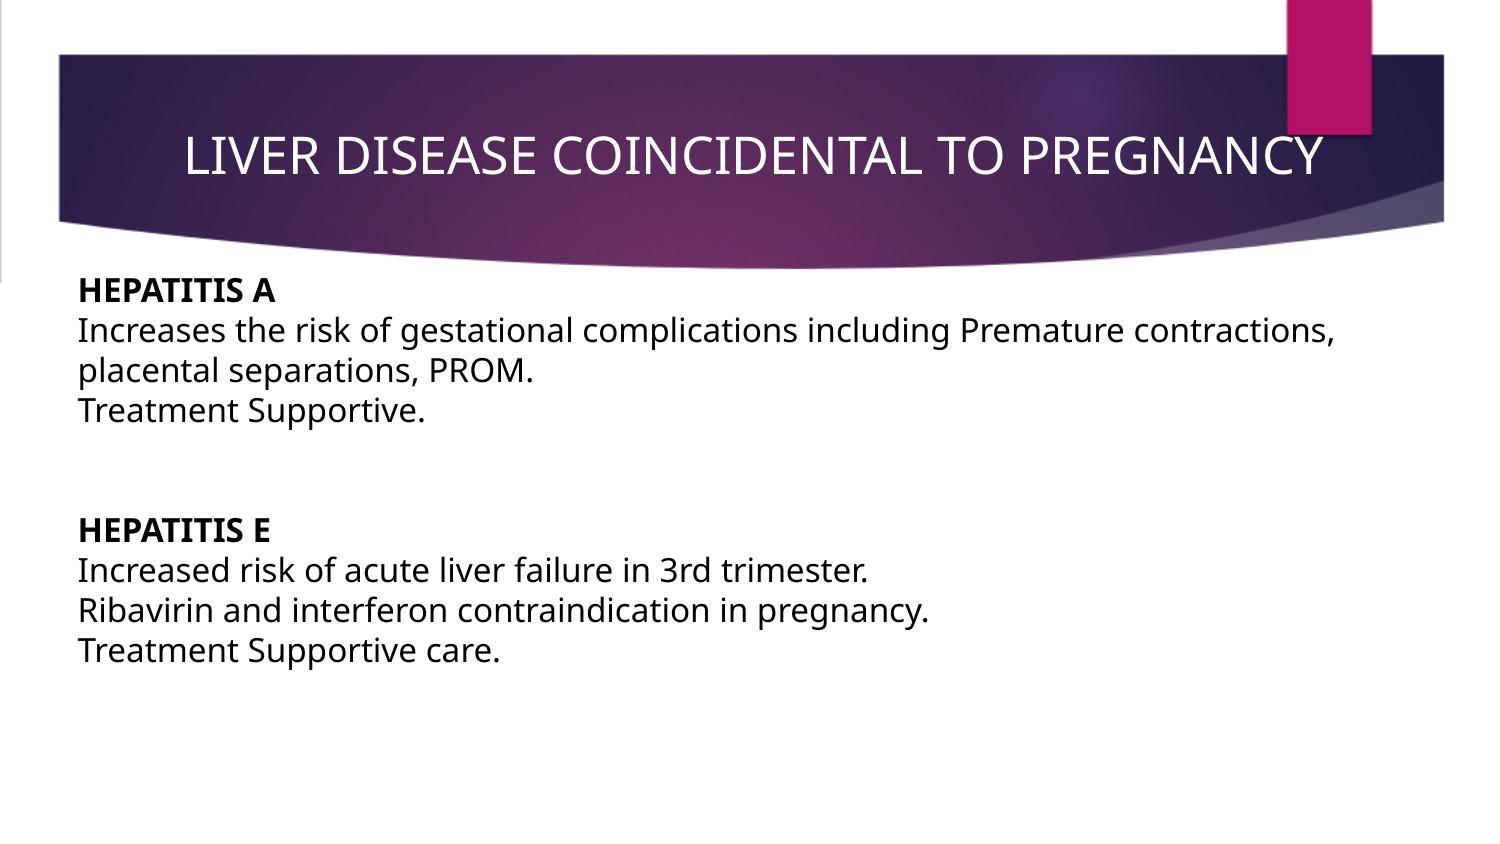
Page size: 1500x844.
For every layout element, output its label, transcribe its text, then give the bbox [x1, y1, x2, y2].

text_box HEPATITIS A Increases the risk of gestational complications including Premature contractions, placental separations, PROM. Treatment Supportive. HEPATITIS E Increased risk of acute liver failure in 3rd trimester. Ribavirin and interferon contraindication in pregnancy. Treatment Supportive care. [62, 292, 1446, 779]
picture [0, 0, 1500, 284]
